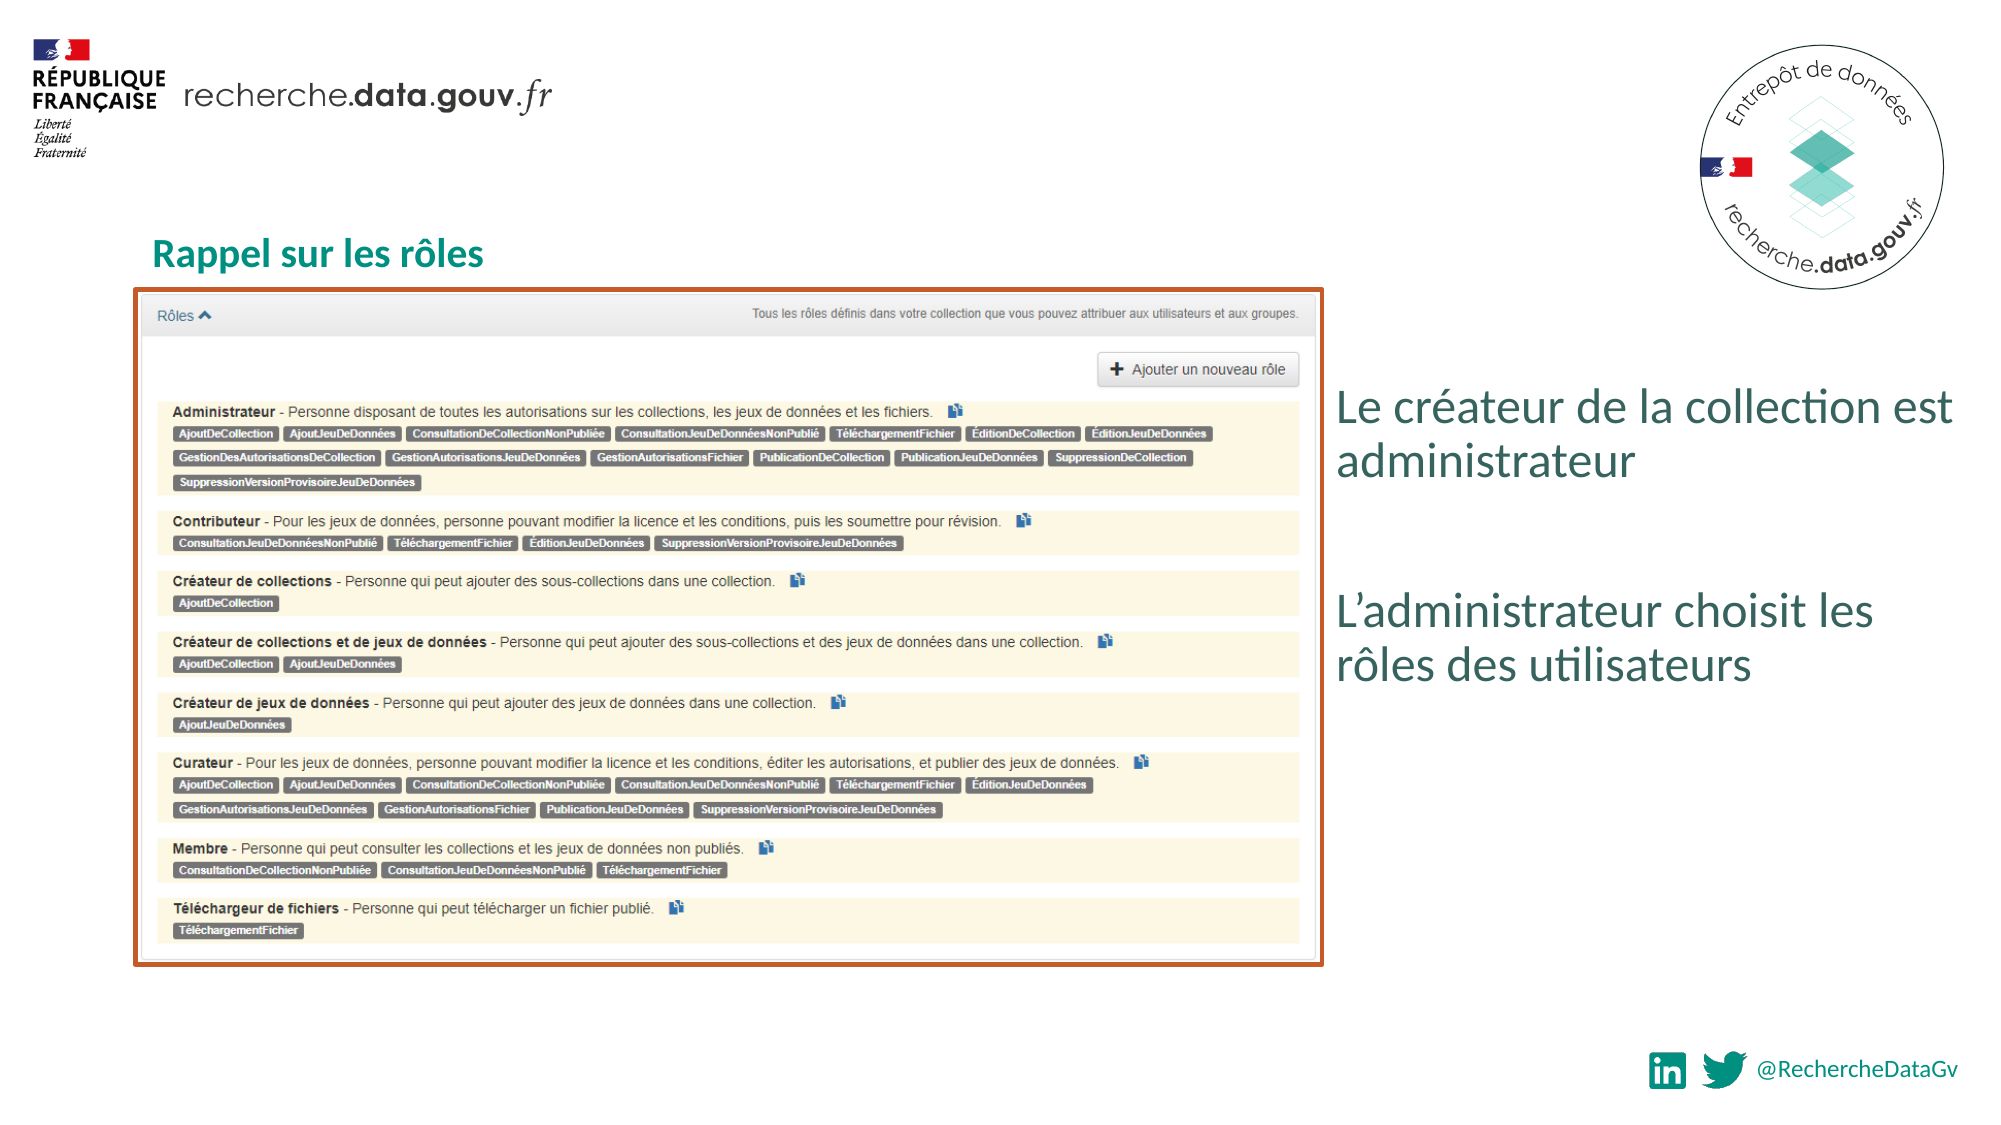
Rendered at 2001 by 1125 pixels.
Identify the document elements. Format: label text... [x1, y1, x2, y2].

picture [1700, 1049, 1749, 1092]
picture [27, 32, 552, 162]
picture [1646, 1049, 1689, 1092]
picture [1663, 0, 2000, 337]
list Rappel sur les rôles [137, 224, 988, 285]
list Le créateur de la collection est administrateur L’administrateur choisit les rôles des utilisateurs [1321, 291, 1982, 1006]
picture [137, 291, 1320, 963]
